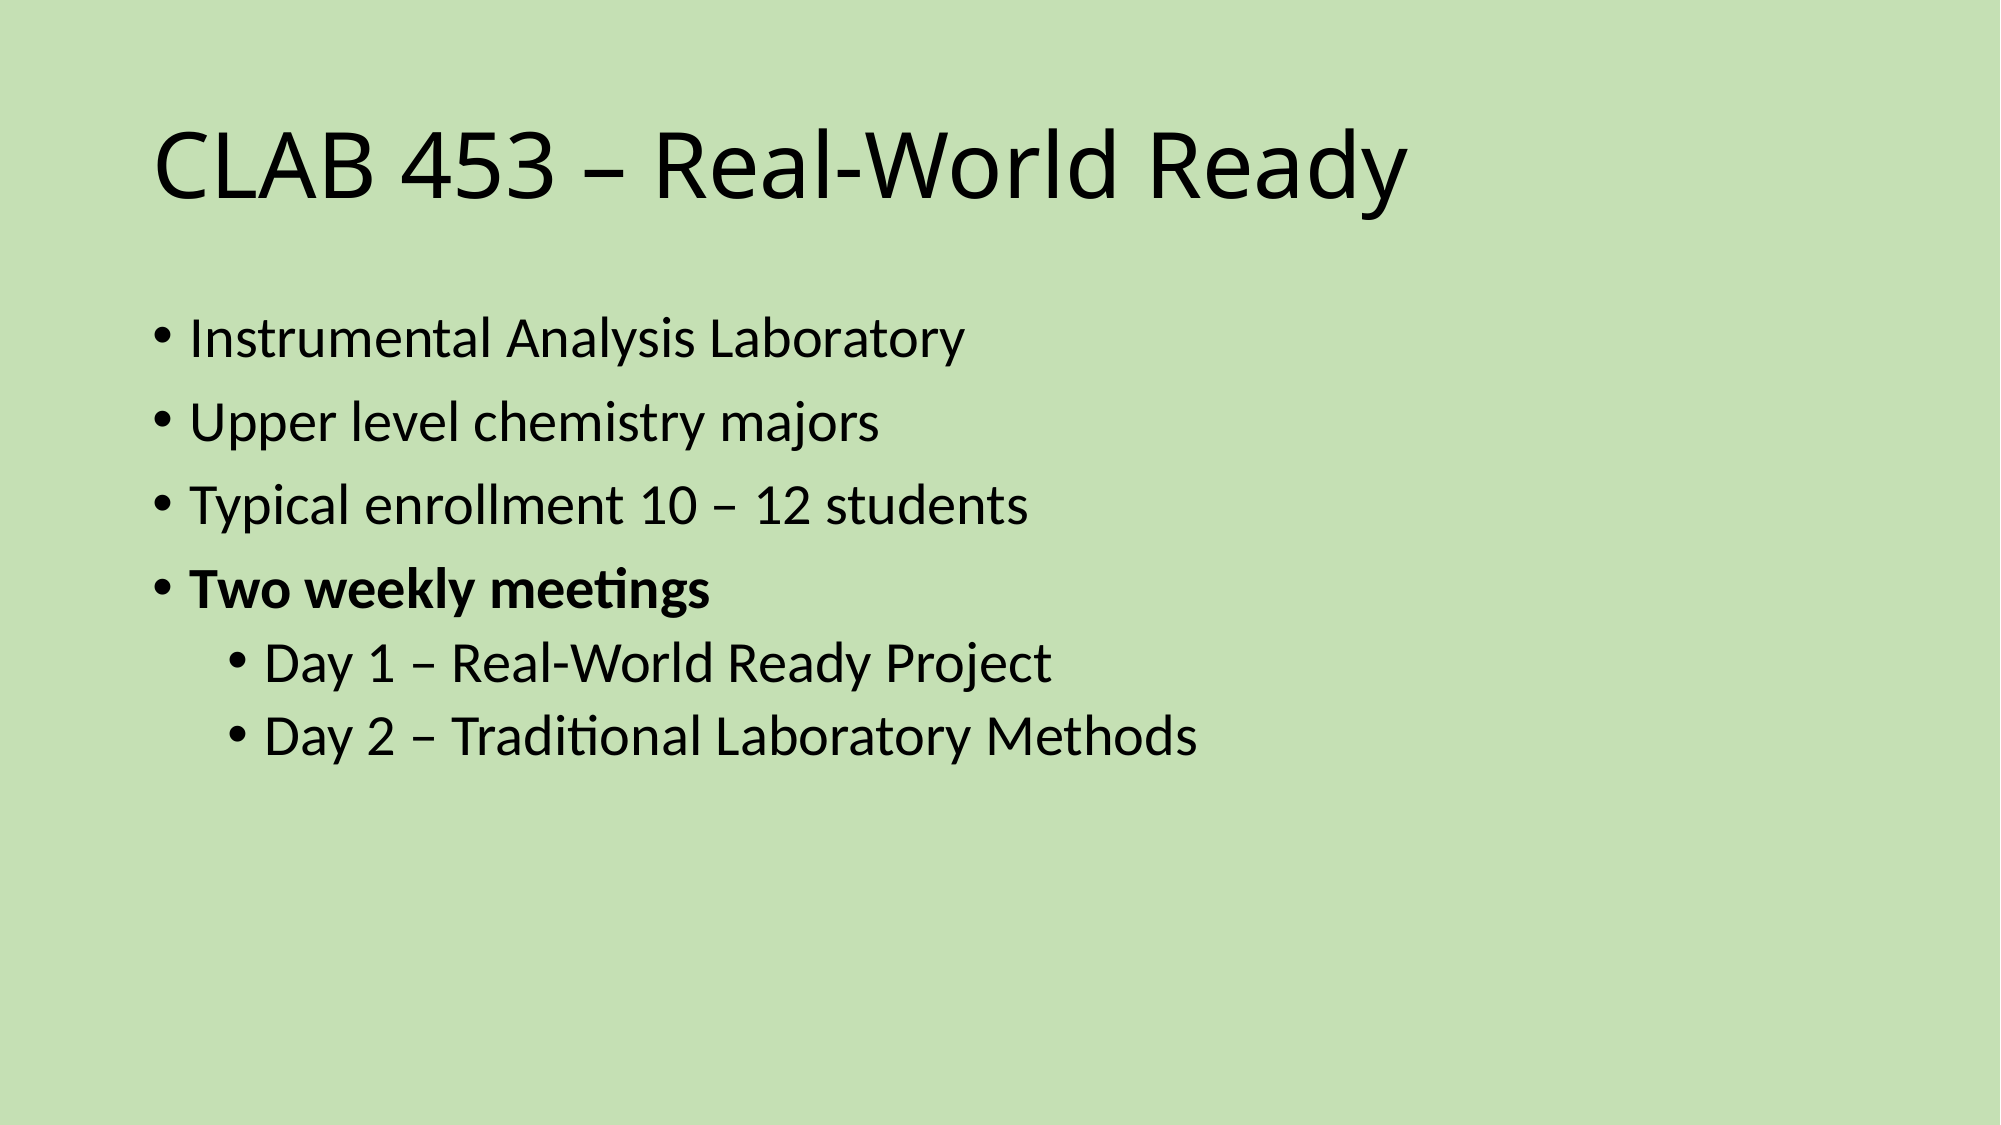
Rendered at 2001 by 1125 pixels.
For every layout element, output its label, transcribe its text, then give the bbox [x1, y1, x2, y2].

list Instrumental Analysis Laboratory Upper level chemistry majors Typical enrollment 10 – 12 students Two weekly meetings Day 1 – Real-World Ready Project Day 2 – Traditional Laboratory Methods [137, 299, 1863, 1014]
title CLAB 453 – Real-World Ready [137, 59, 1863, 278]
